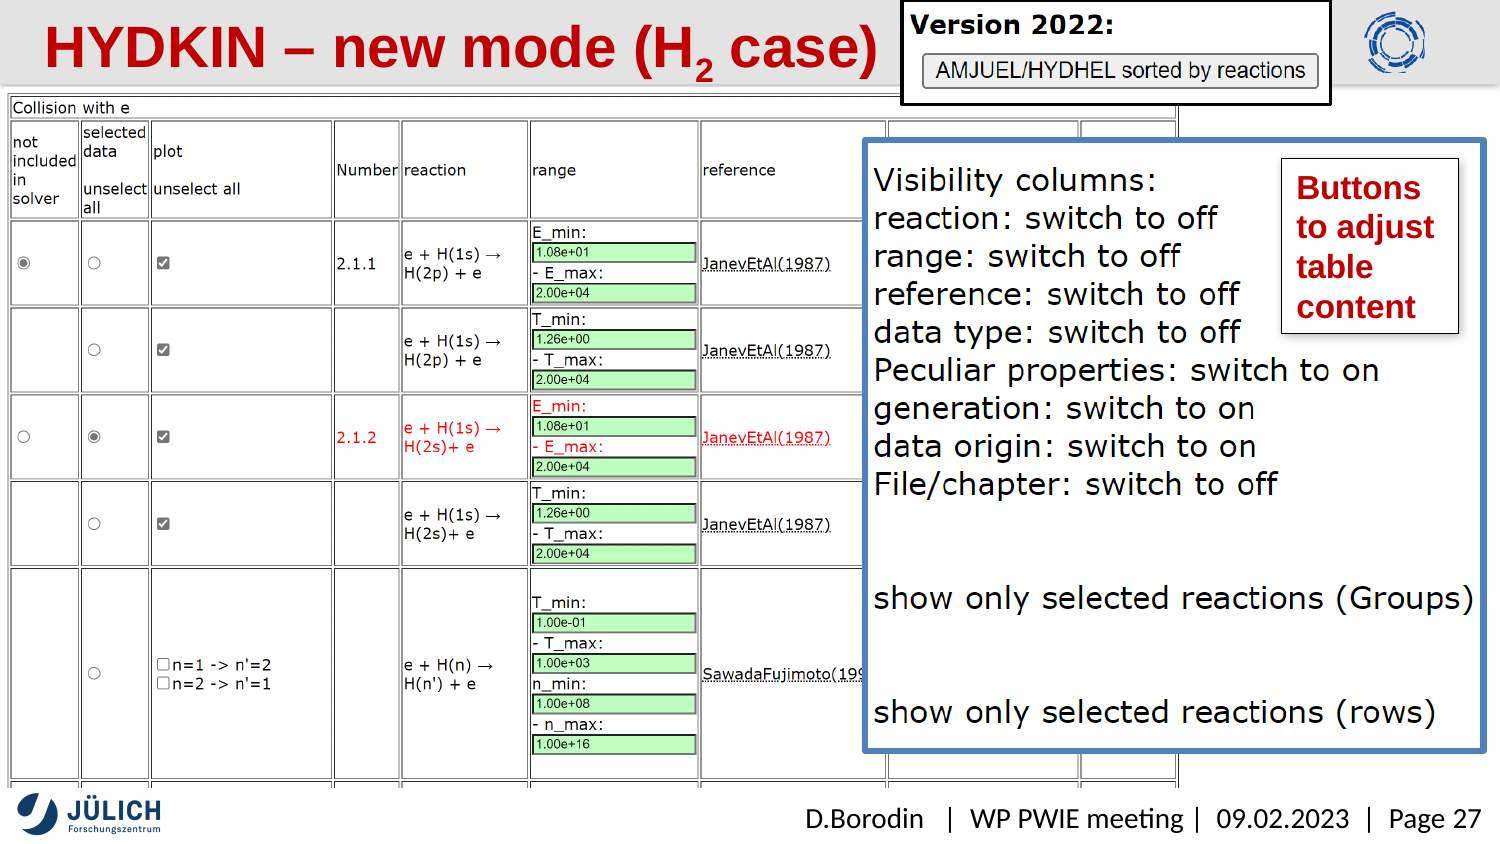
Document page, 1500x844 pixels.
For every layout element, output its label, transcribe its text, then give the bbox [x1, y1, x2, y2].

picture [17, 792, 161, 836]
picture [4, 1, 1481, 789]
text_box HYDKIN – new mode (H2 case) [29, 1, 900, 86]
